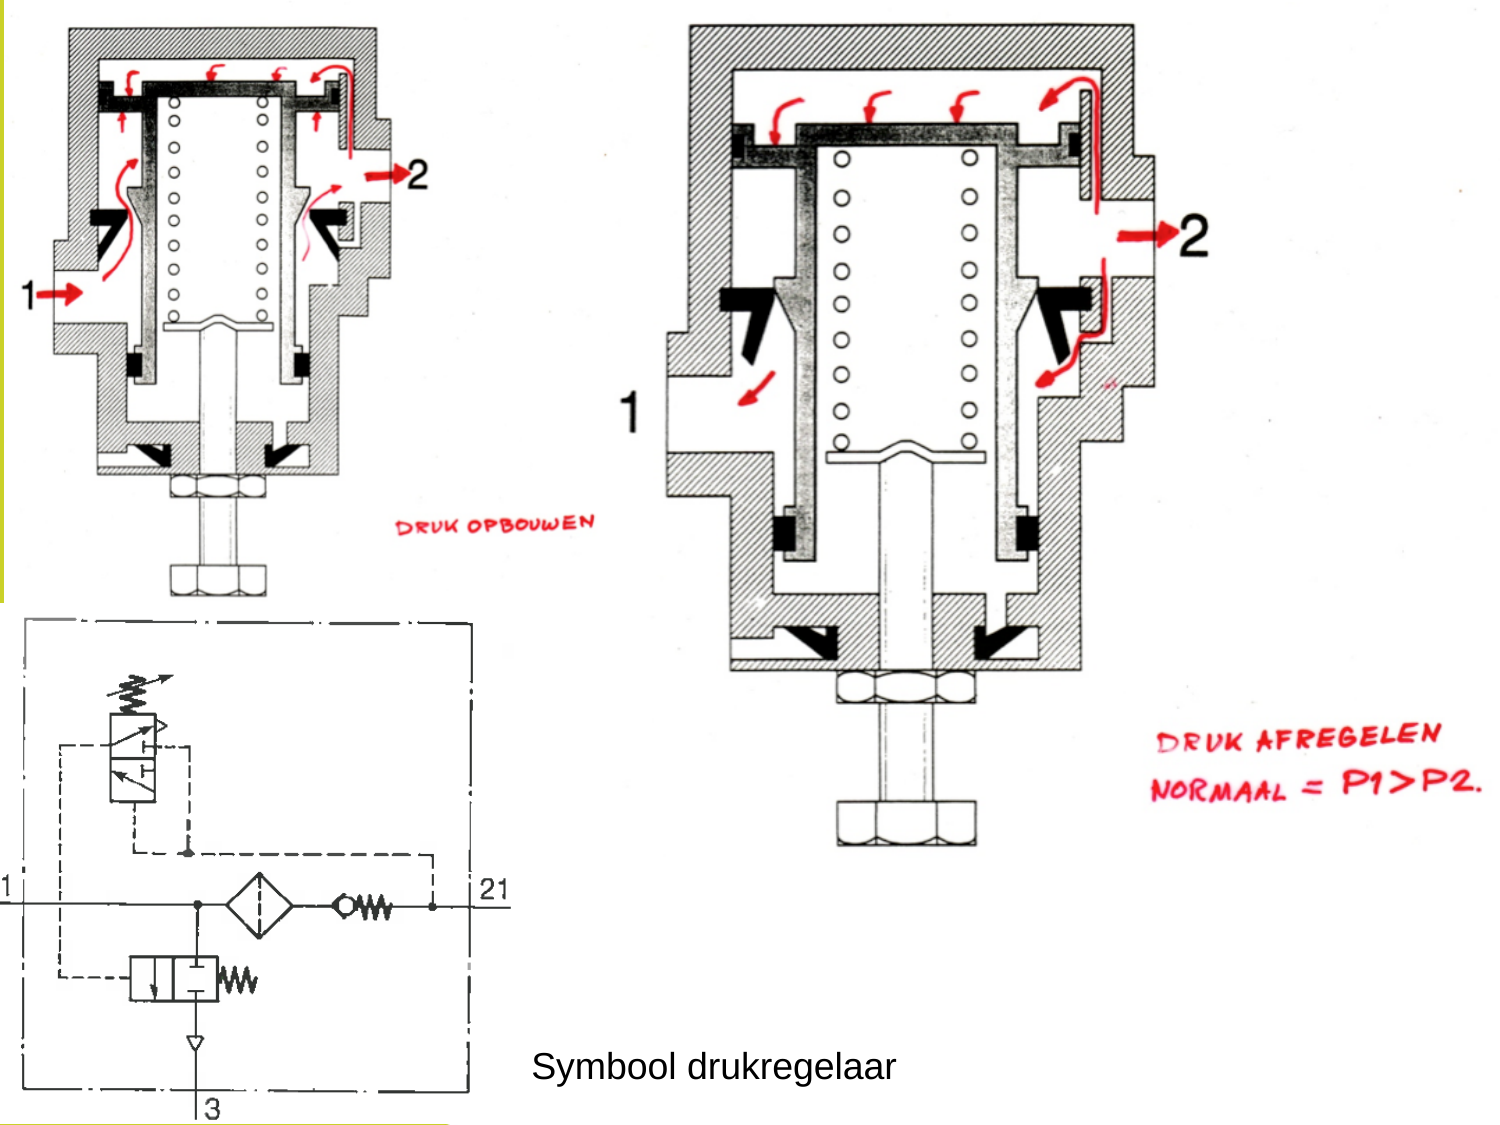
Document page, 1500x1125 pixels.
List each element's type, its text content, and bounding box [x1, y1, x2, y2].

picture [0, 0, 1500, 1125]
text_box Symbool drukregelaar [519, 1034, 912, 1095]
